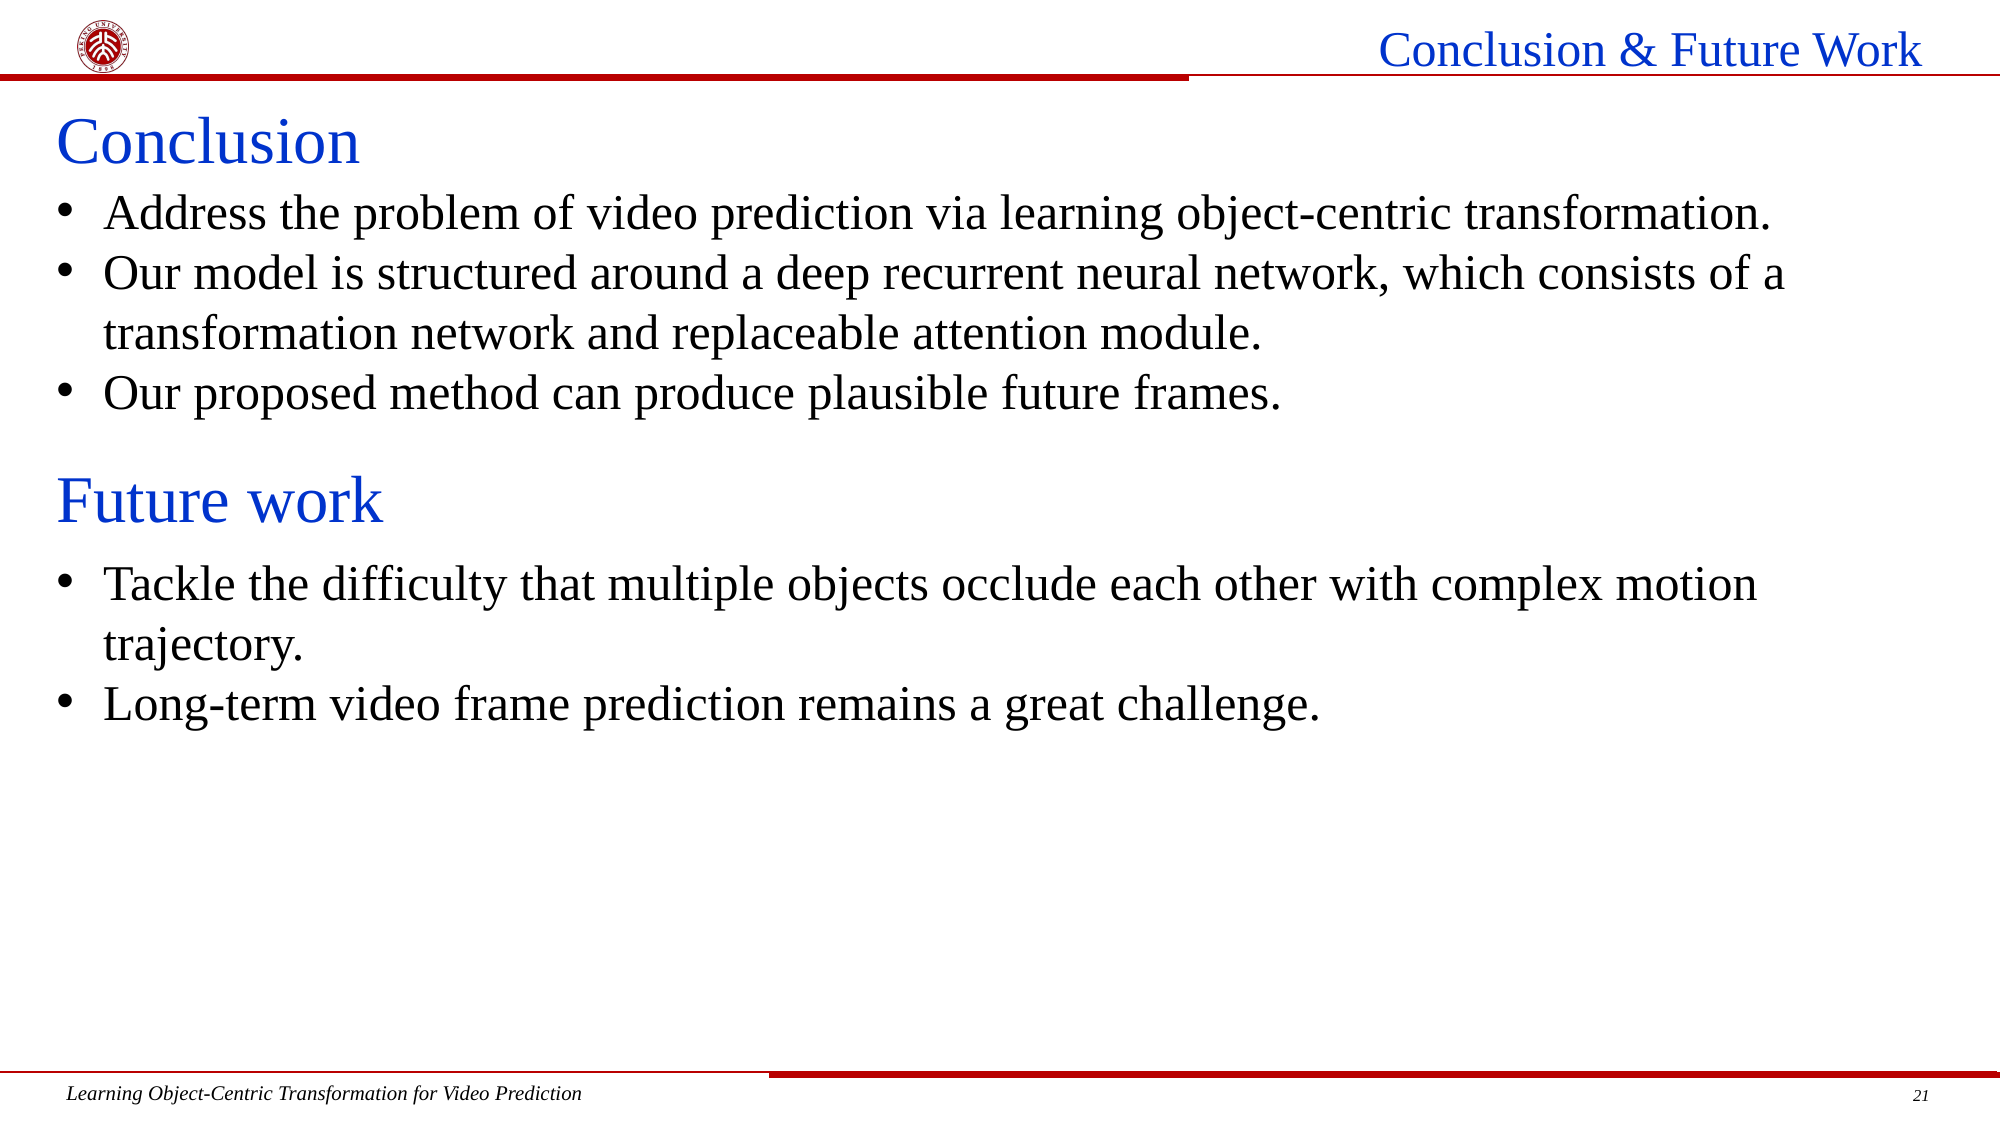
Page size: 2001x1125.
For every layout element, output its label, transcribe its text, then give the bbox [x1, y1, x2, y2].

list Conclusion [41, 90, 1922, 175]
title Conclusion & Future Work [47, 16, 1938, 78]
list Future work [41, 448, 1922, 533]
text_box Address the problem of video prediction via learning object-centric transformation. Our model is structured around a deep recurrent neural network, which consists of a transformation network and replaceable attention module. Our proposed method can produce plausible future frames. [41, 172, 1888, 427]
text_box Tackle the difficulty that multiple objects occlude each other with complex motion trajectory. Long-term video frame prediction remains a great challenge. [41, 542, 1888, 738]
